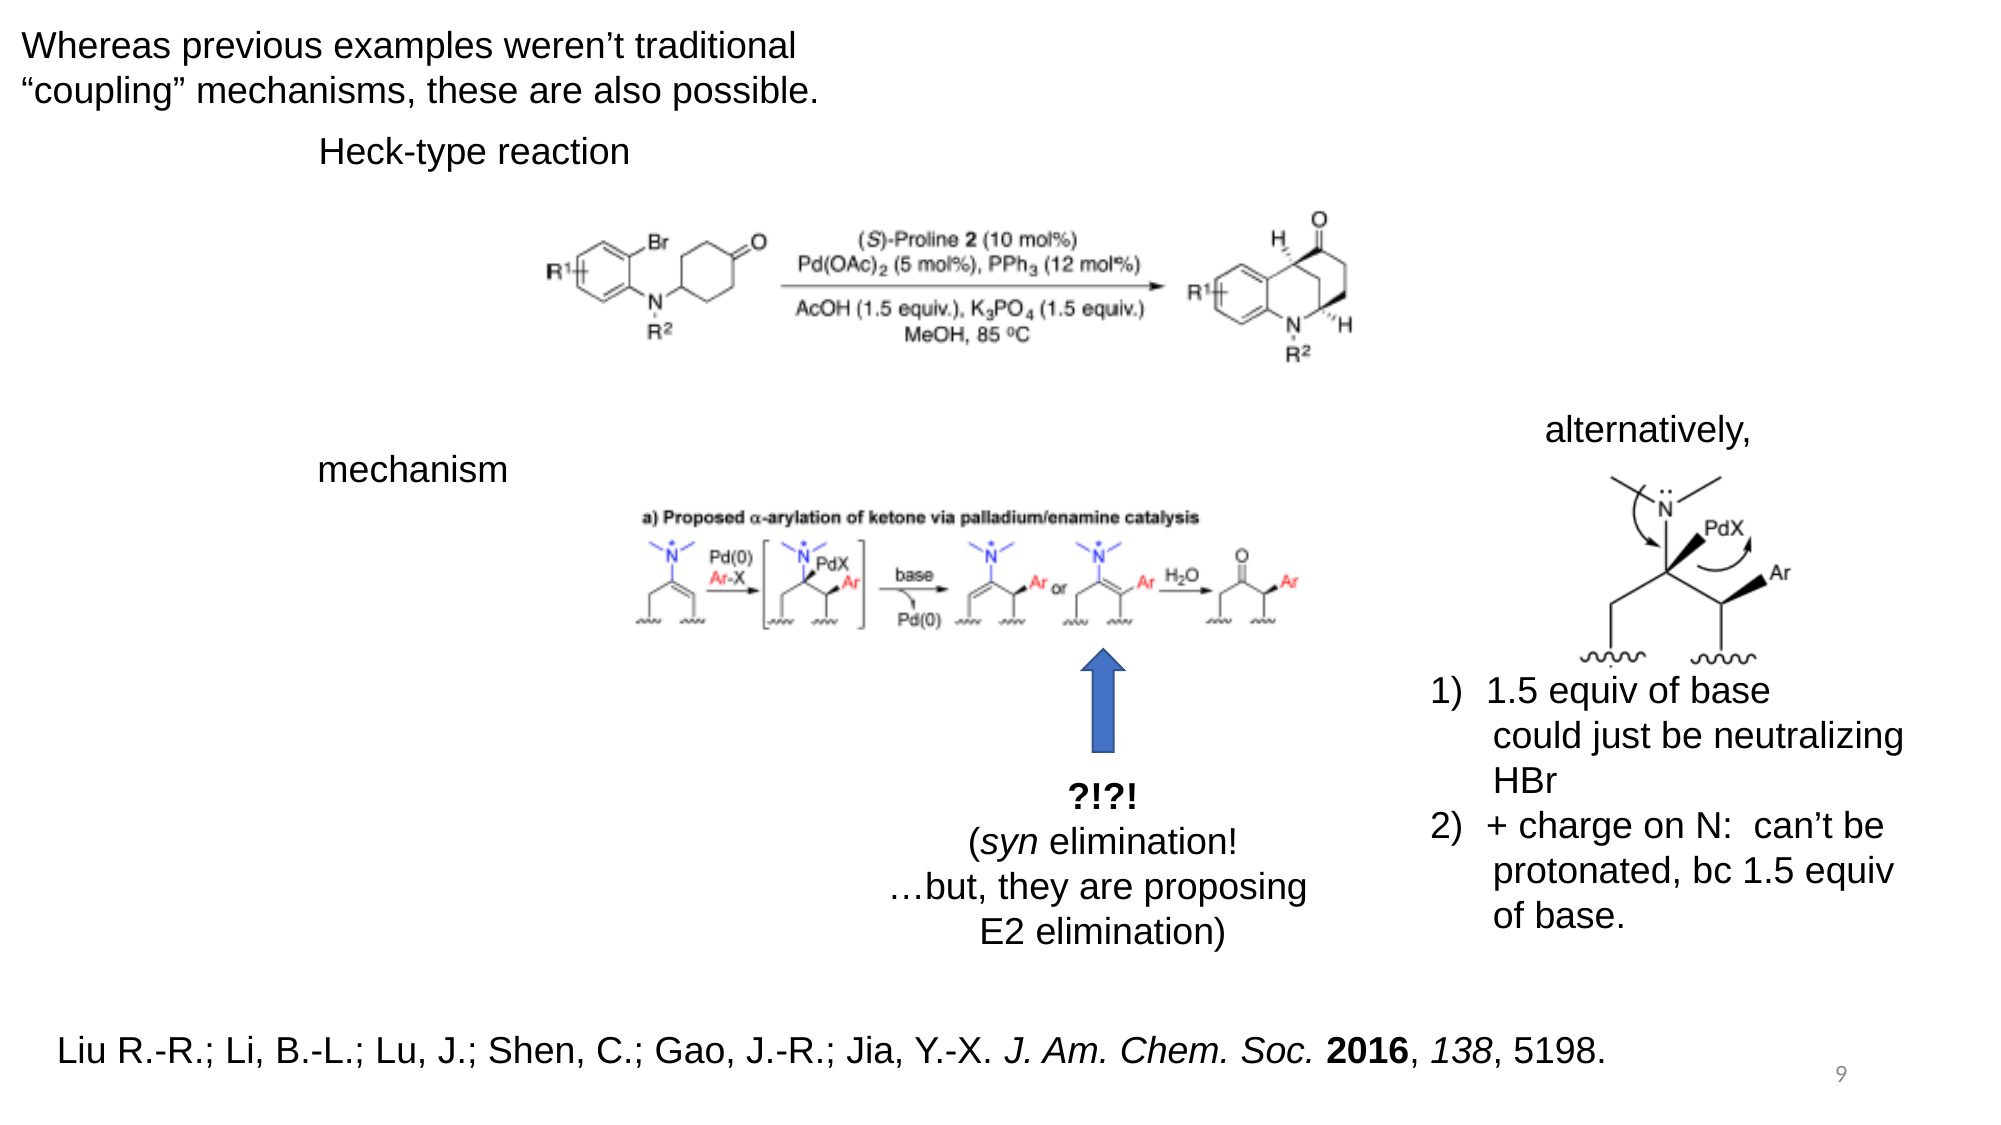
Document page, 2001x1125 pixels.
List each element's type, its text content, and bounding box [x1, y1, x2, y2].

text_box ?!?! (syn elimination! …but, they are proposing E2 elimination) [872, 764, 1334, 960]
picture [603, 492, 1326, 649]
text_box [1079, 649, 1127, 753]
picture [506, 193, 1423, 369]
text_box Heck-type reaction [303, 119, 646, 180]
text_box Liu R.-R.; Li, B.-L.; Lu, J.; Shen, C.; Gao, J.-R.; Jia, Y.-X. J. Am. Chem. Soc. 2016, 138, 5198. [42, 1018, 1967, 1079]
slide_number 9 [1412, 1042, 1863, 1103]
text_box alternatively, [1530, 397, 1768, 458]
picture [1575, 471, 1793, 670]
text_box mechanism [302, 437, 524, 498]
text_box 1.5 equiv of base could just be neutralizing HBr + charge on N: can’t be protonated, bc 1.5 equiv of base. [1415, 658, 1920, 944]
text_box Whereas previous examples weren’t traditional “coupling” mechanisms, these are also possible. [6, 13, 835, 119]
